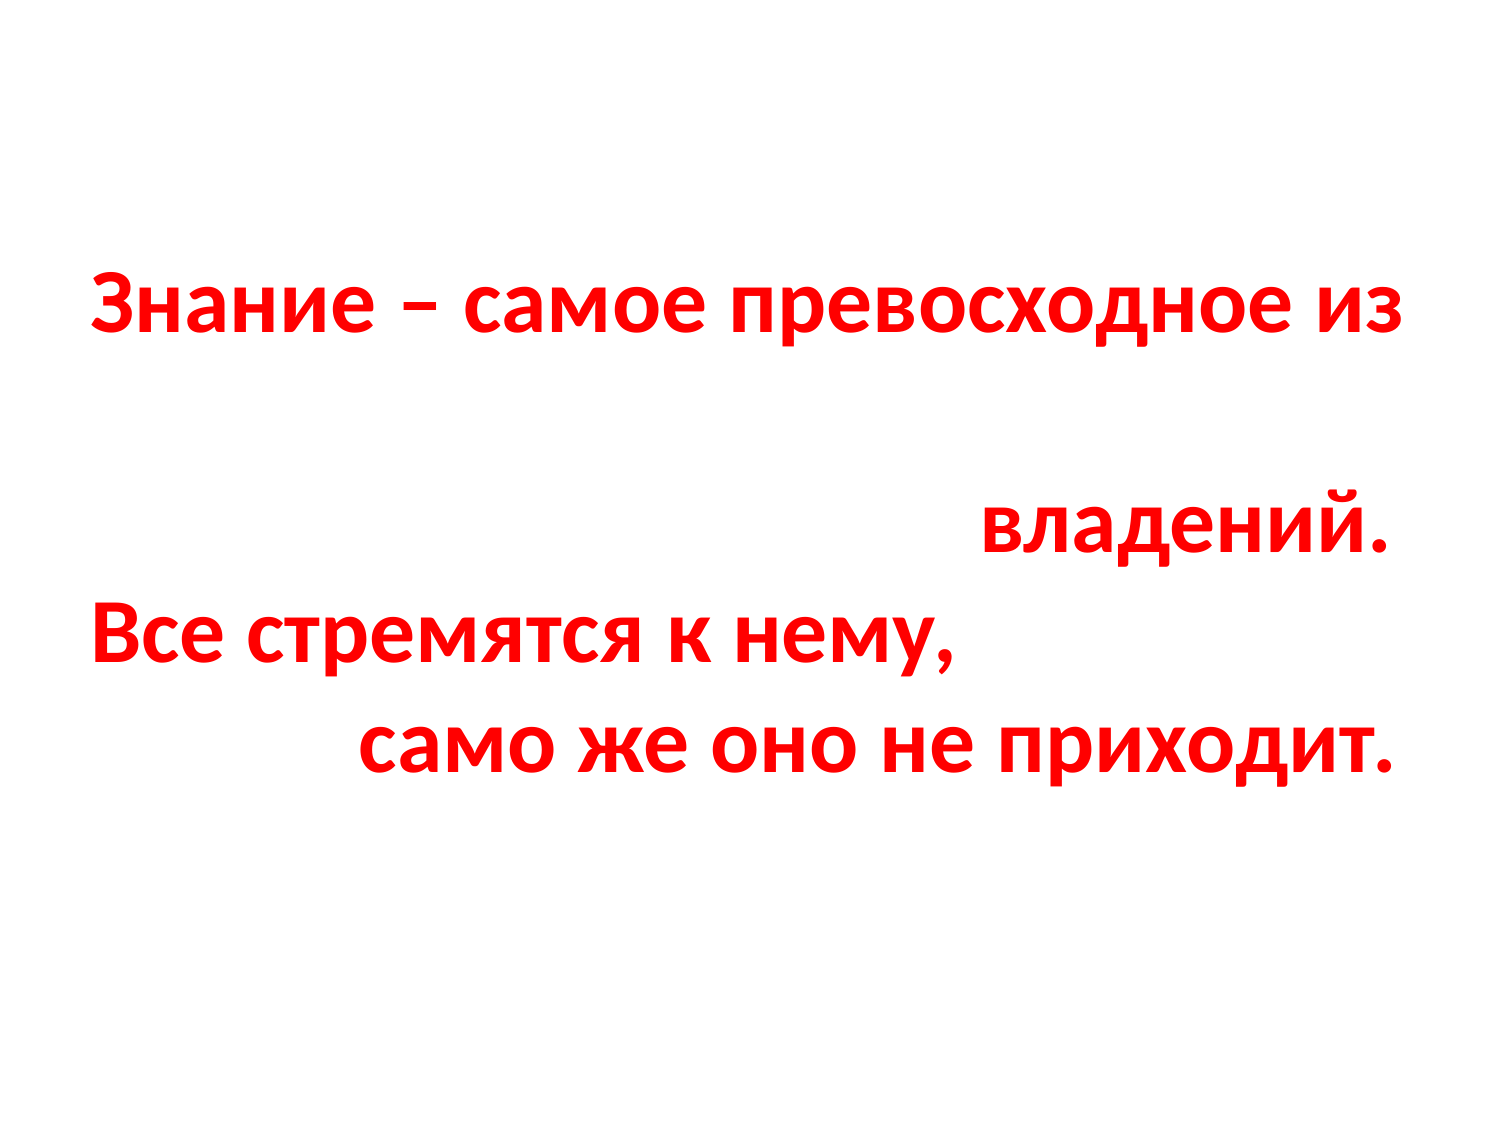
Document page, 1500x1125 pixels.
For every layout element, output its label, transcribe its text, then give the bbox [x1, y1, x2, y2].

title Знание – самое превосходное из владений. Все стремятся к нему, само же оно не приходит. [74, 187, 1426, 844]
